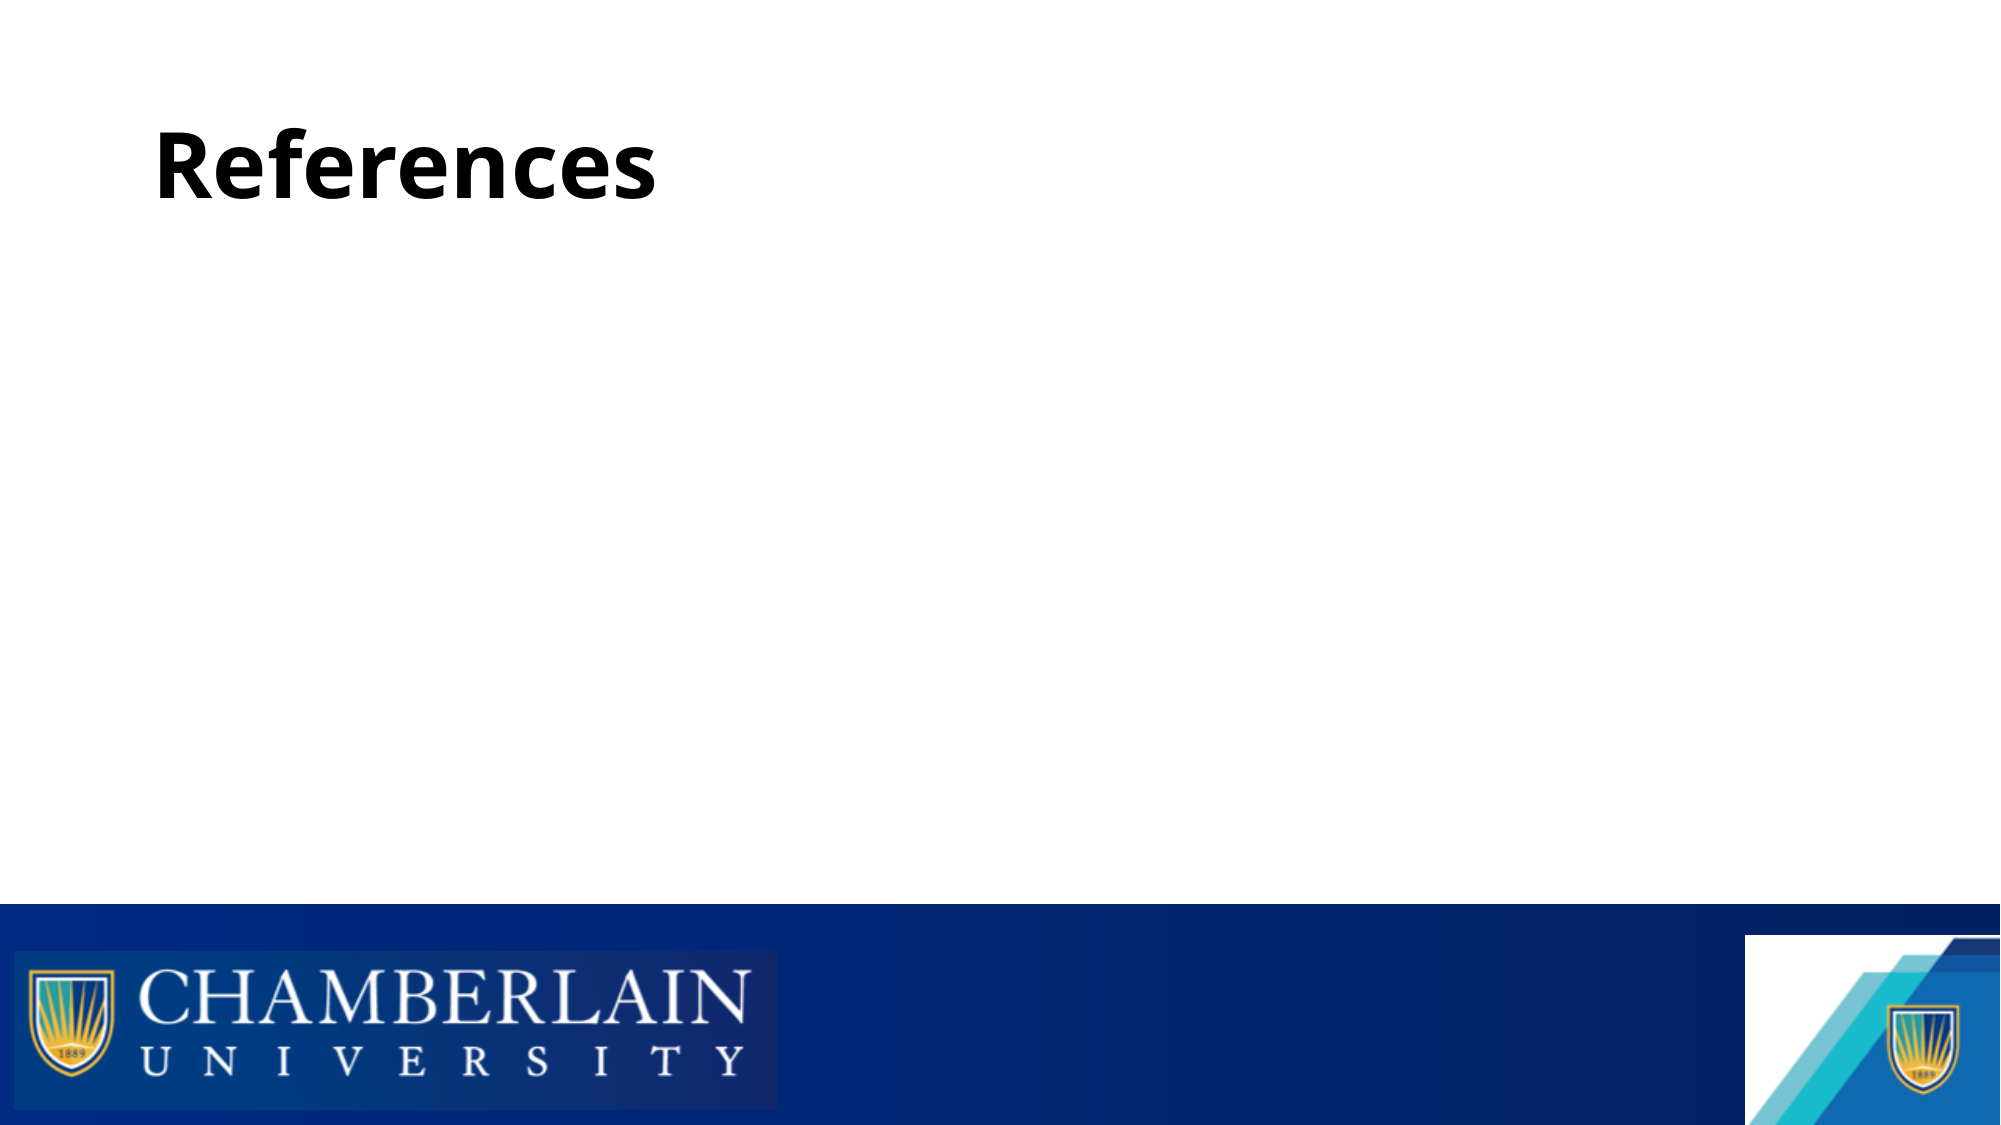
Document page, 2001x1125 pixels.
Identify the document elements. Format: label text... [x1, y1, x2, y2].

text_box [0, 904, 2000, 1125]
picture [13, 951, 777, 1110]
title References [137, 59, 1863, 278]
picture [1745, 935, 2000, 1125]
